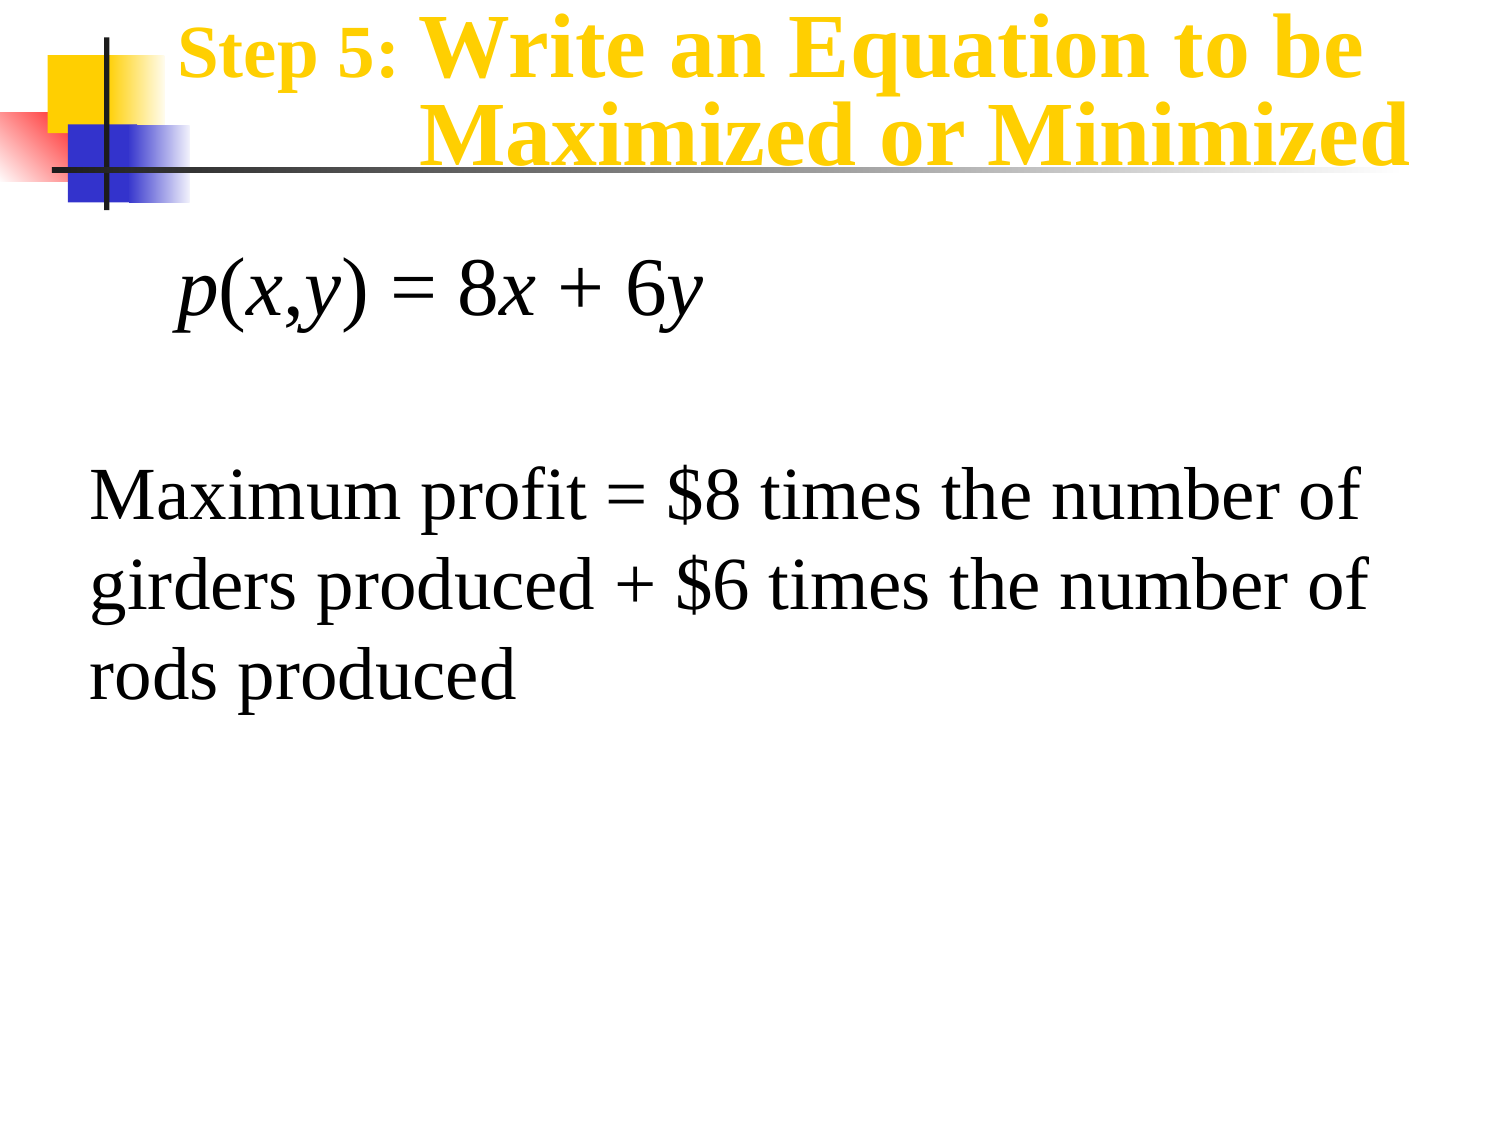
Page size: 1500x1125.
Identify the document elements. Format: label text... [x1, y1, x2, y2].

text_box Step 5: Write an Equation to be Maximized or Minimized [162, 0, 1500, 271]
text_box p(x,y) = 8x + 6y [162, 224, 1325, 340]
text_box Maximum profit = $8 times the number of girders produced + $6 times the number of rods produced [74, 437, 1500, 723]
